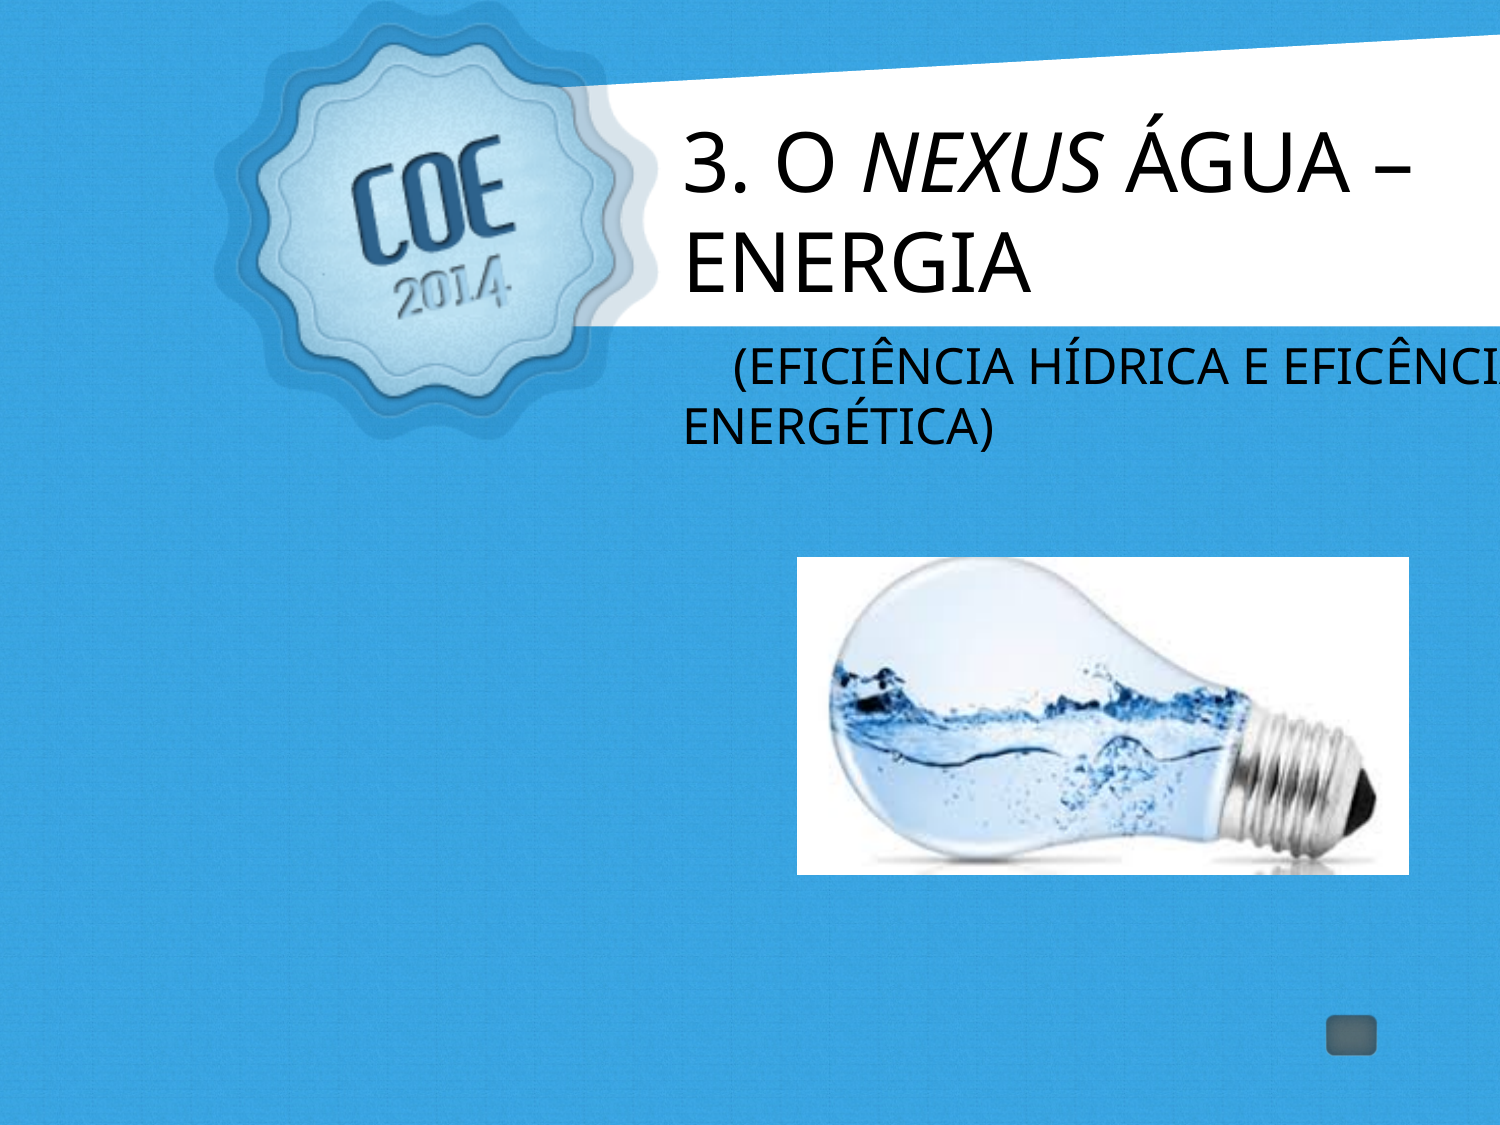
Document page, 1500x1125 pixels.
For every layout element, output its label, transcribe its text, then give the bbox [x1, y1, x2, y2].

picture [0, 0, 1500, 1125]
text_box 3. O NEXUS ÁGUA – ENERGIA (EFICIÊNCIA HÍDRICA E EFICÊNCIA ENERGÉTICA) [667, 101, 1500, 462]
text_box [665, 32, 1500, 329]
